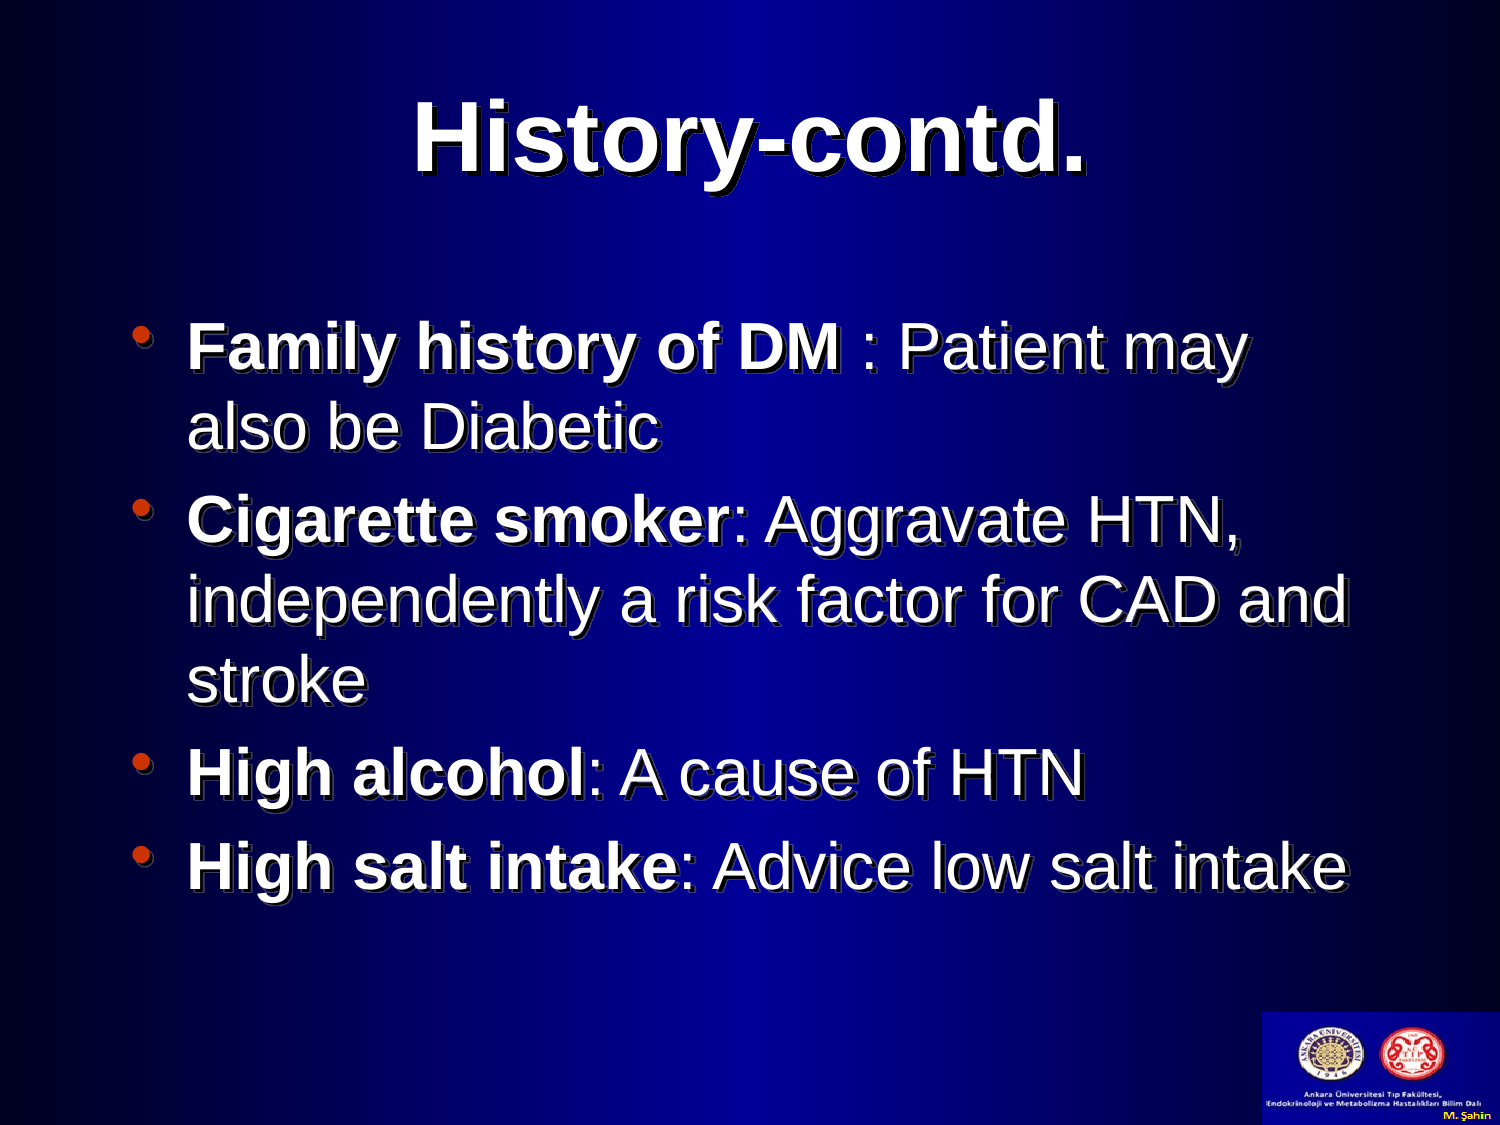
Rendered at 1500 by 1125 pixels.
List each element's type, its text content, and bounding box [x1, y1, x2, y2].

title History-contd. [0, 37, 1500, 225]
picture [1262, 1012, 1500, 1125]
list Family history of DM : Patient may also be Diabetic Cigarette smoker: Aggravate HTN, independently a risk factor for CAD and stroke High alcohol: A cause of HTN High salt intake: Advice low salt intake [114, 294, 1403, 989]
